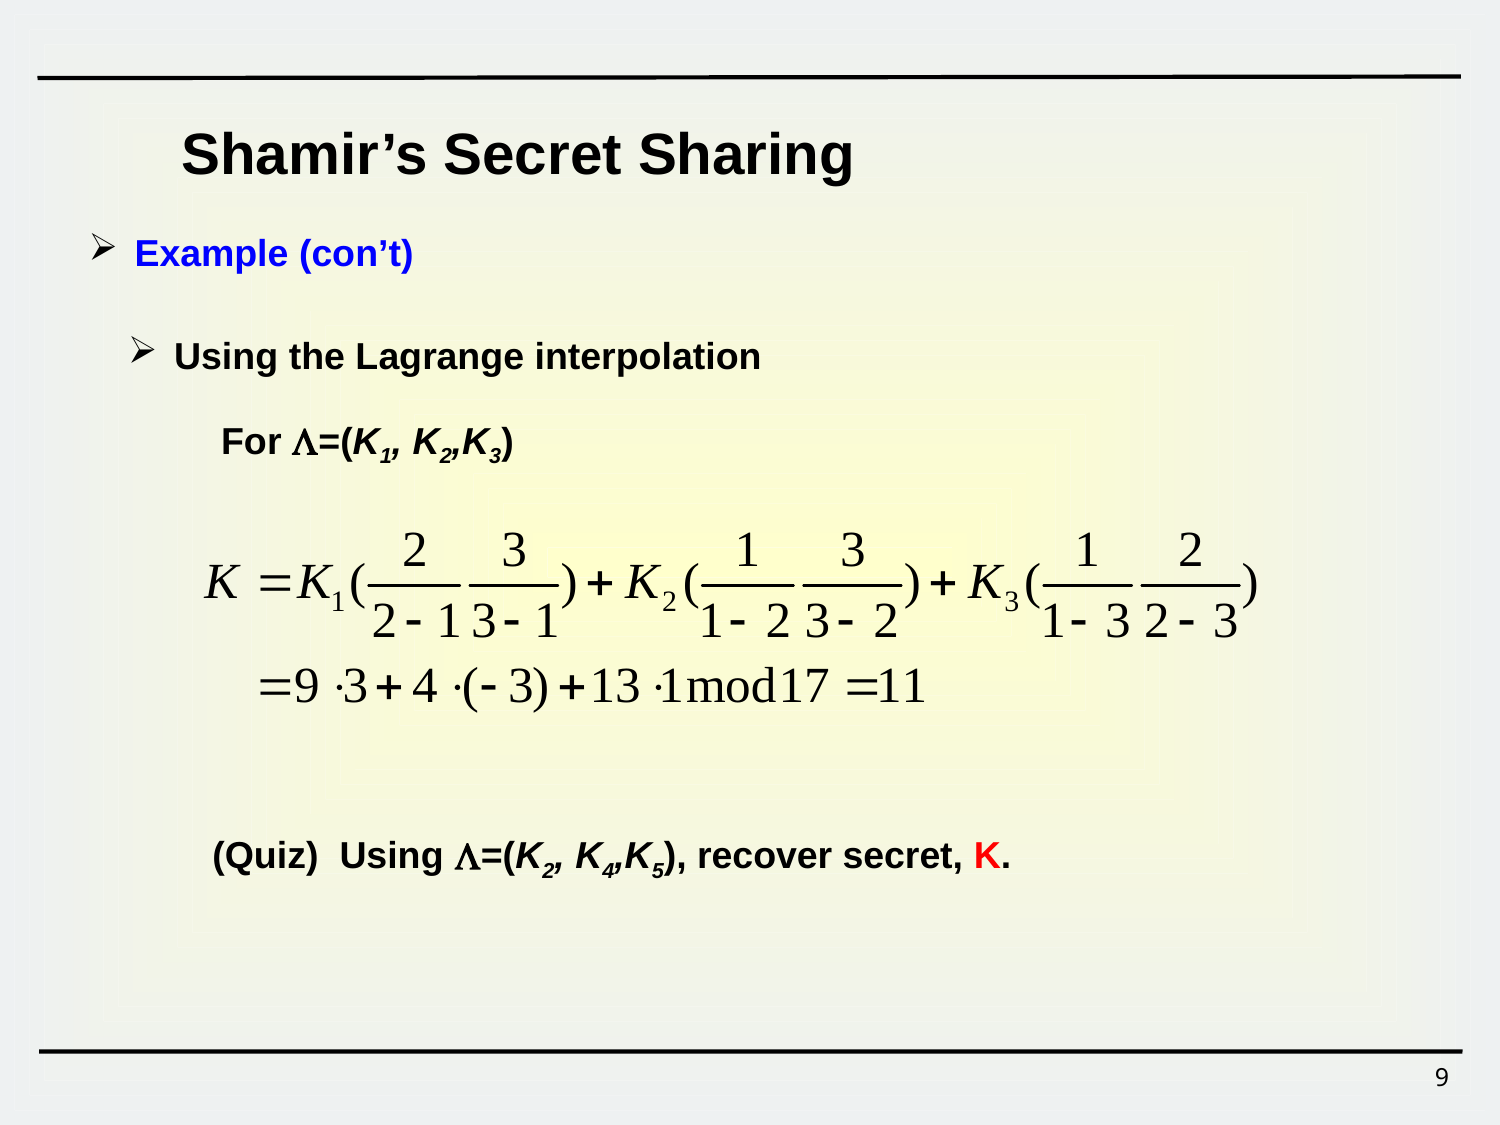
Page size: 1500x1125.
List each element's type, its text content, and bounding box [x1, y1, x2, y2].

text_box For =(K1, K2,K3) [206, 409, 539, 476]
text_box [194, 514, 1267, 727]
text_box Shamir’s Secret Sharing [166, 108, 871, 194]
text_box (Quiz) Using =(K2, K4,K5), recover secret, K. [197, 823, 1027, 890]
slide_number 9 [1151, 1053, 1465, 1104]
text_box Example (con’t) Using the Lagrange interpolation [88, 215, 1324, 436]
